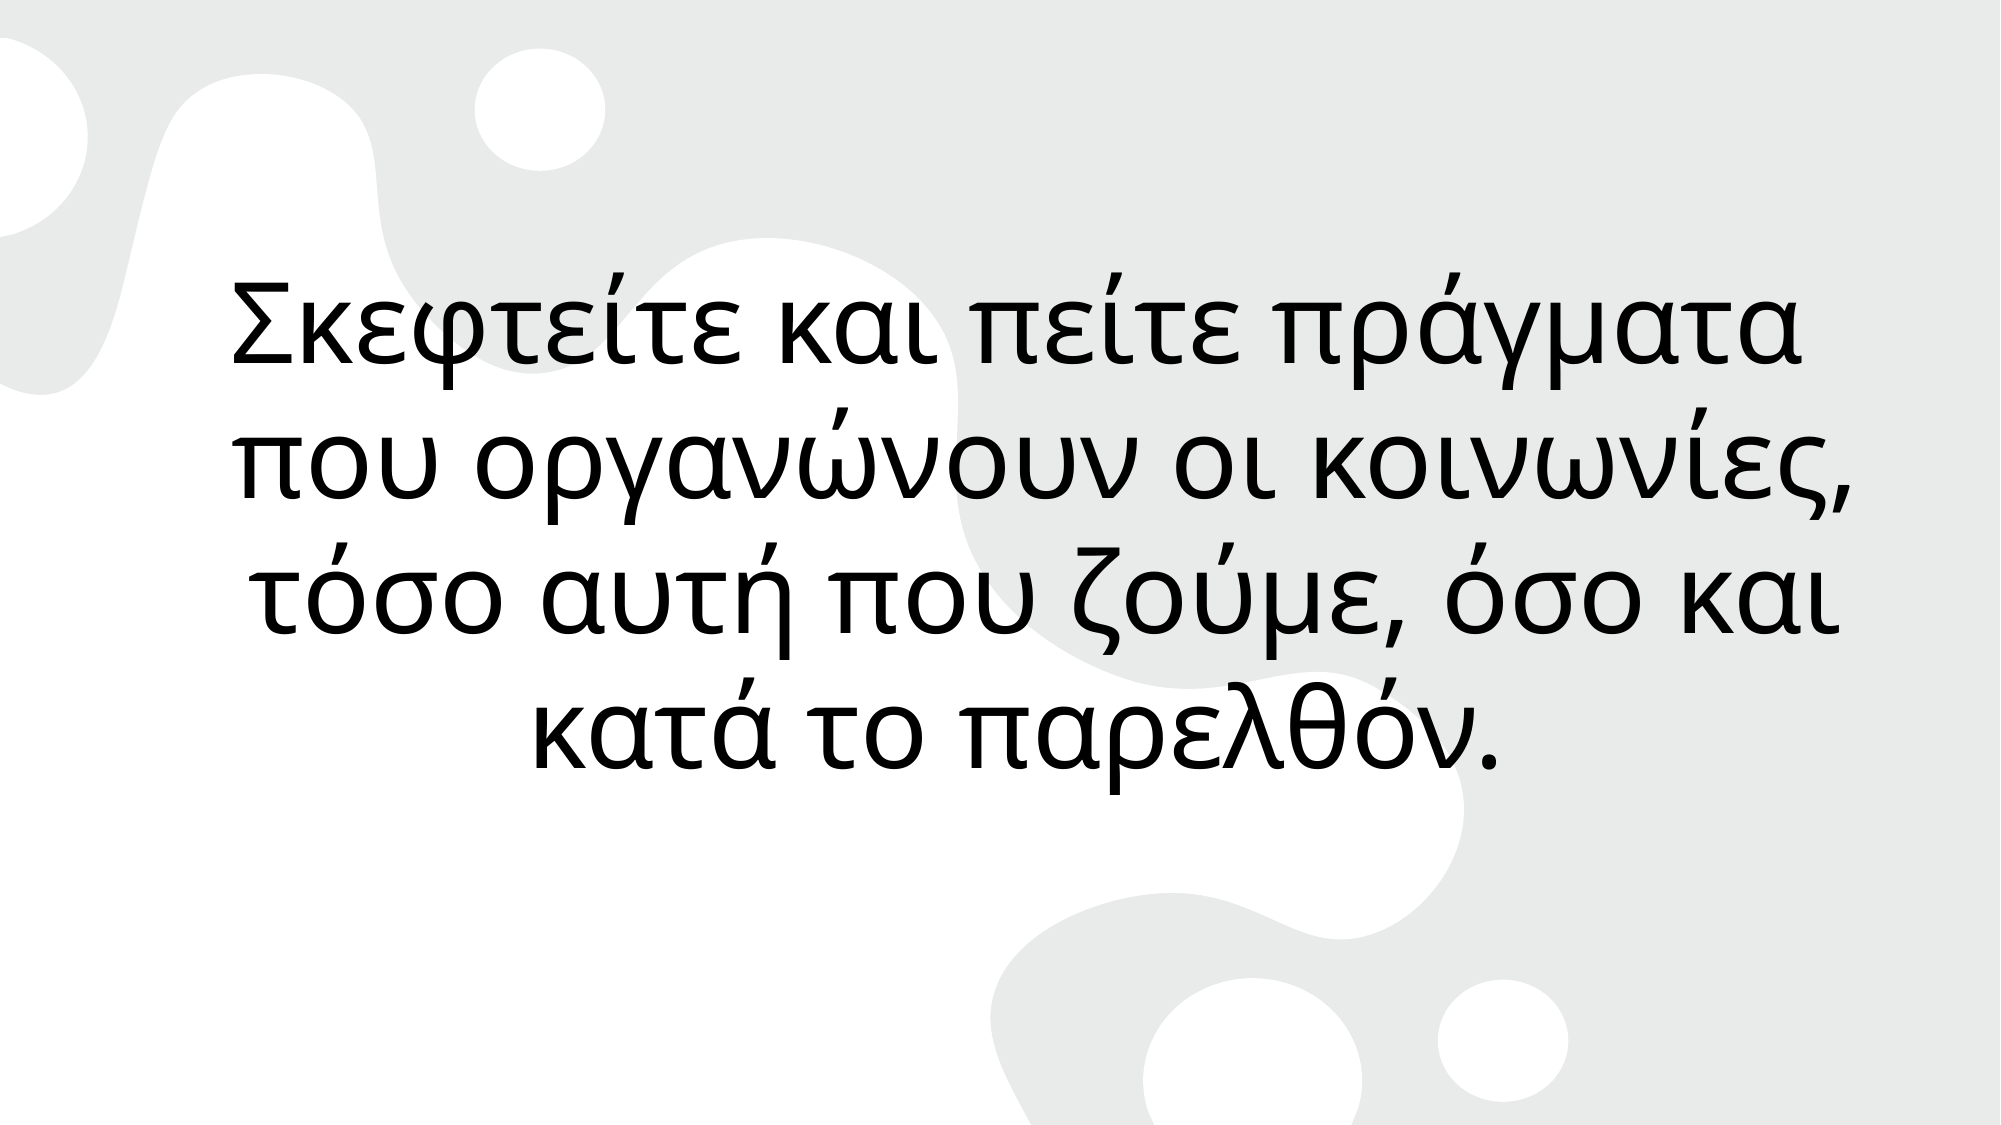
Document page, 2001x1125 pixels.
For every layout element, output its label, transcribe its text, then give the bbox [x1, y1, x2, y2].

title Σκεφτείτε και πείτε πράγματα που οργανώνουν οι κοινωνίες, τόσο αυτή που ζούμε, όσο και κατά το παρελθόν. [117, 225, 1918, 816]
